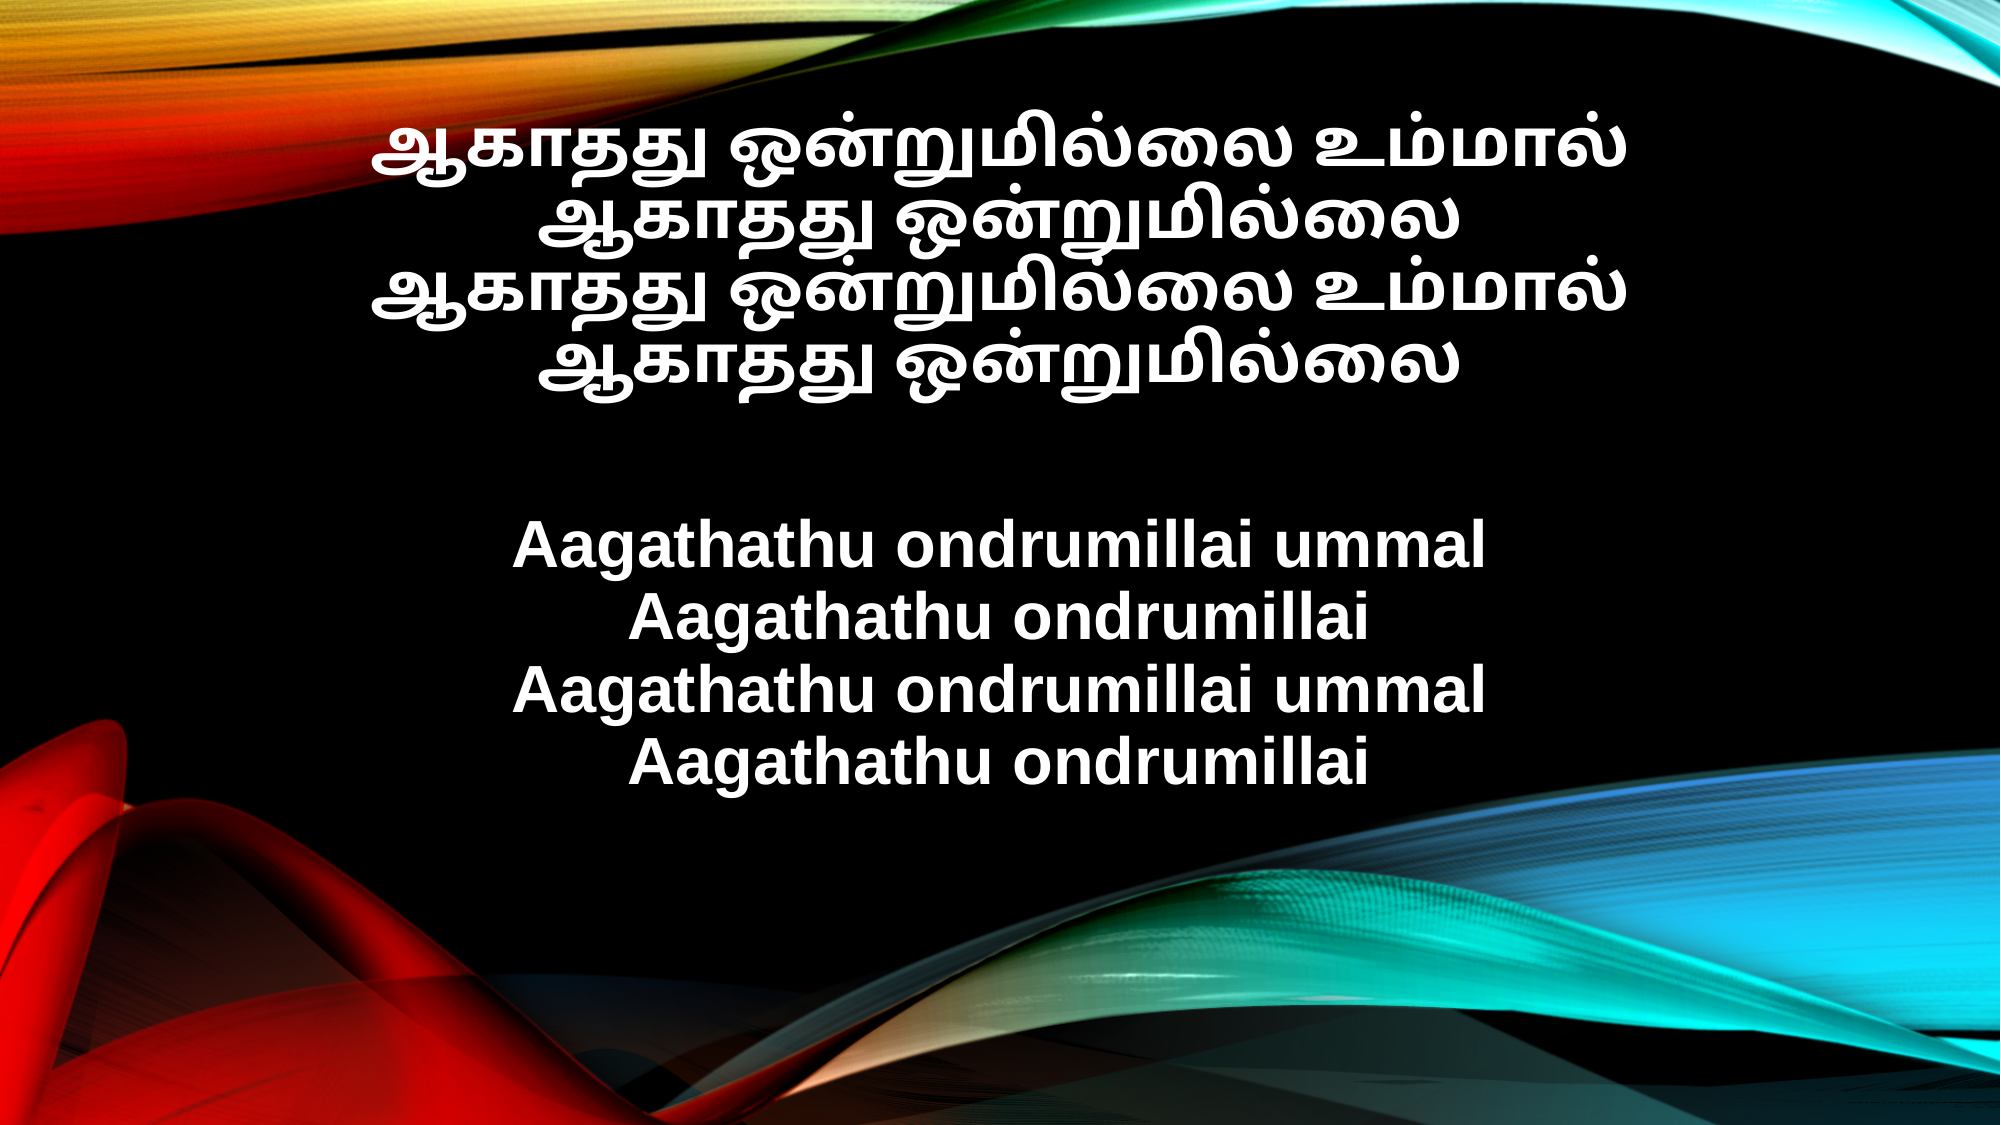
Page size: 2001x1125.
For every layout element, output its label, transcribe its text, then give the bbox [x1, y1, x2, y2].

subtitle ஆகாதது ஒன்றுமில்லை உம்மால் ஆகாதது ஒன்றுமில்லை ஆகாதது ஒன்றுமில்லை உம்மால் ஆகாதது ஒன்றுமில்லை Aagathathu ondrumillai ummal Aagathathu ondrumillai Aagathathu ondrumillai ummal Aagathathu ondrumillai [0, 0, 2000, 1125]
